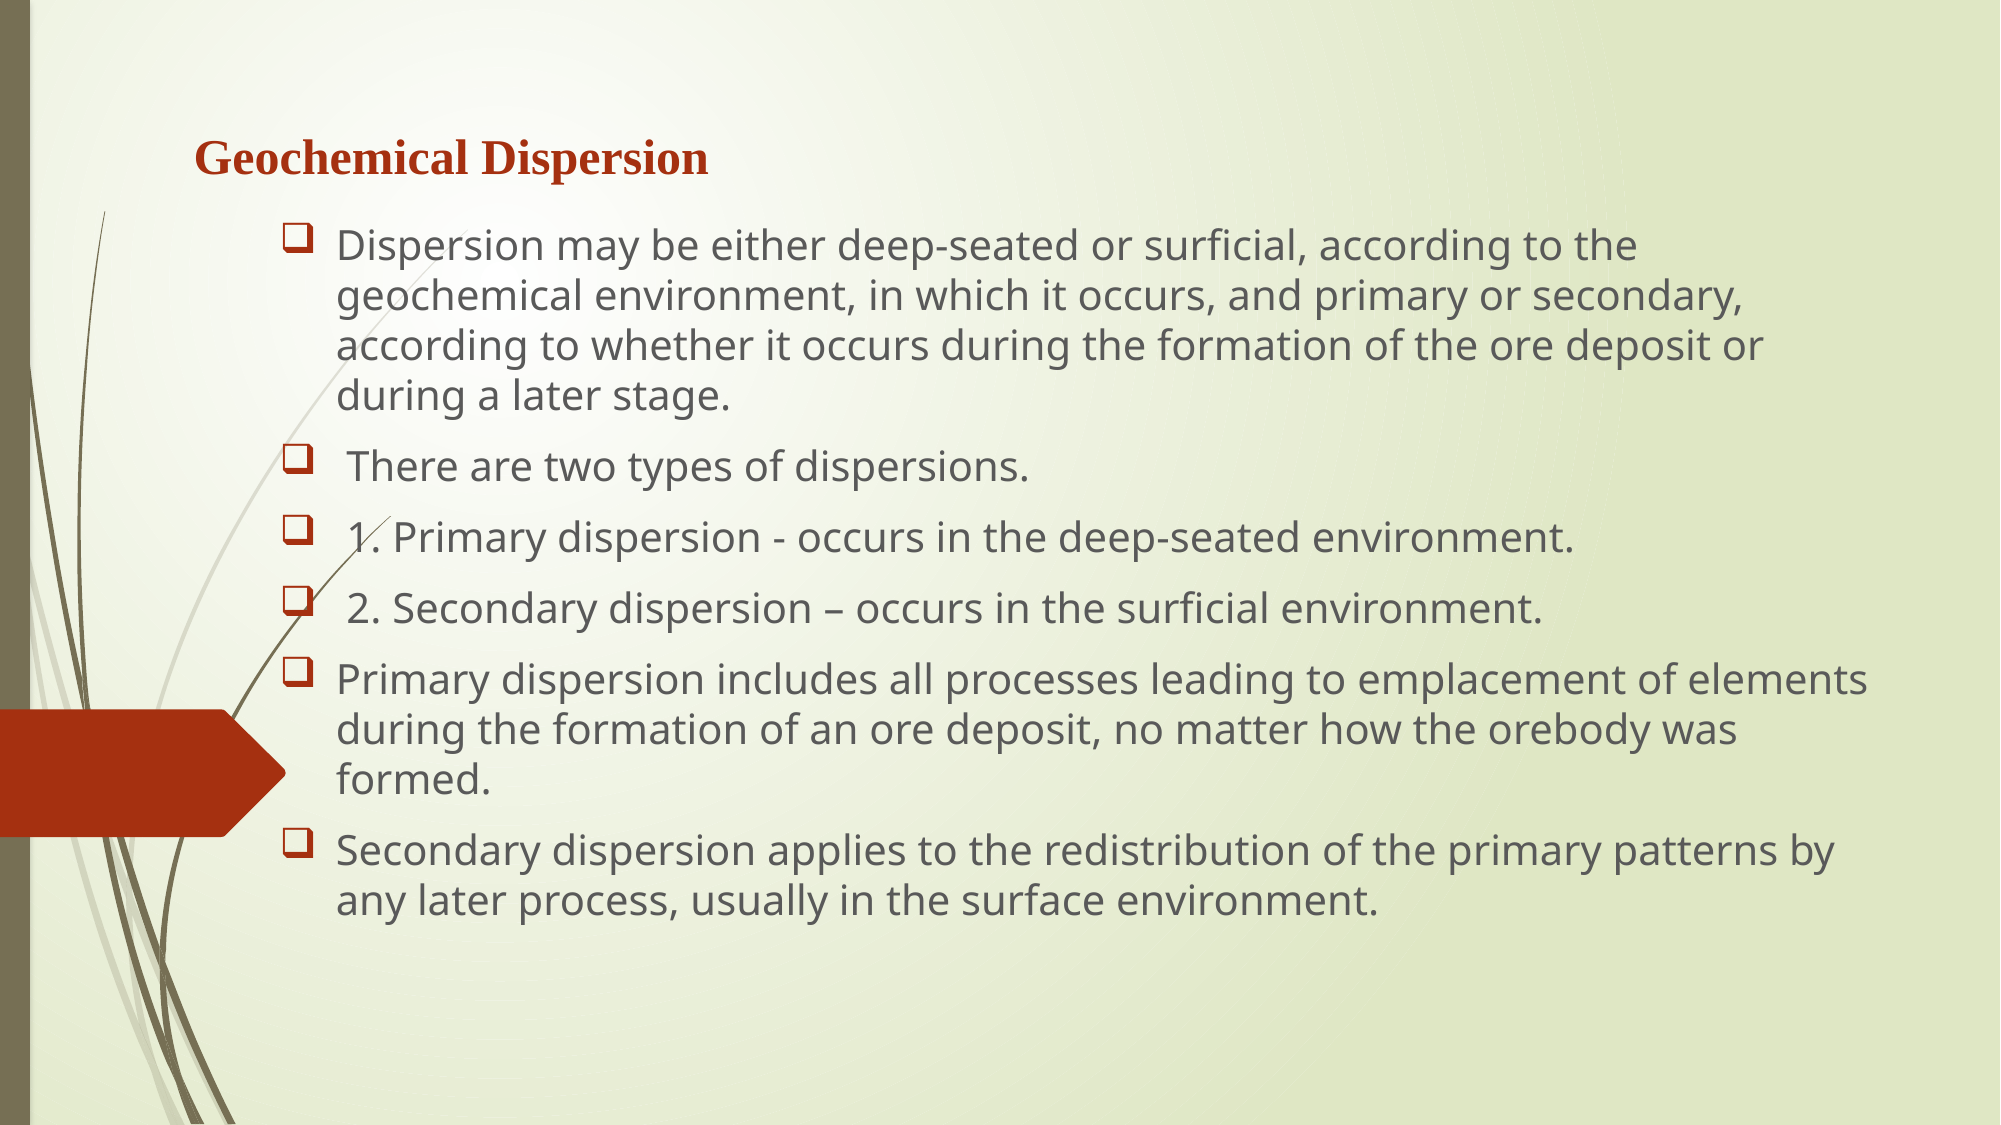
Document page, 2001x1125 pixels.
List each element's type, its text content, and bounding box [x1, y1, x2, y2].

title Geochemical Dispersion [178, 85, 1853, 192]
subtitle Dispersion may be either deep-seated or surficial, according to the geochemical environment, in which it occurs, and primary or secondary, according to whether it occurs during the formation of the ore deposit or during a later stage. There are two types of dispersions. 1. Primary dispersion - occurs in the deep-seated environment. 2. Secondary dispersion – occurs in the surficial environment. Primary dispersion includes all processes leading to emplacement of elements during the formation of an ore deposit, no matter how the orebody was formed. Secondary dispersion applies to the redistribution of the primary patterns by any later process, usually in the surface environment. [264, 211, 1903, 1025]
